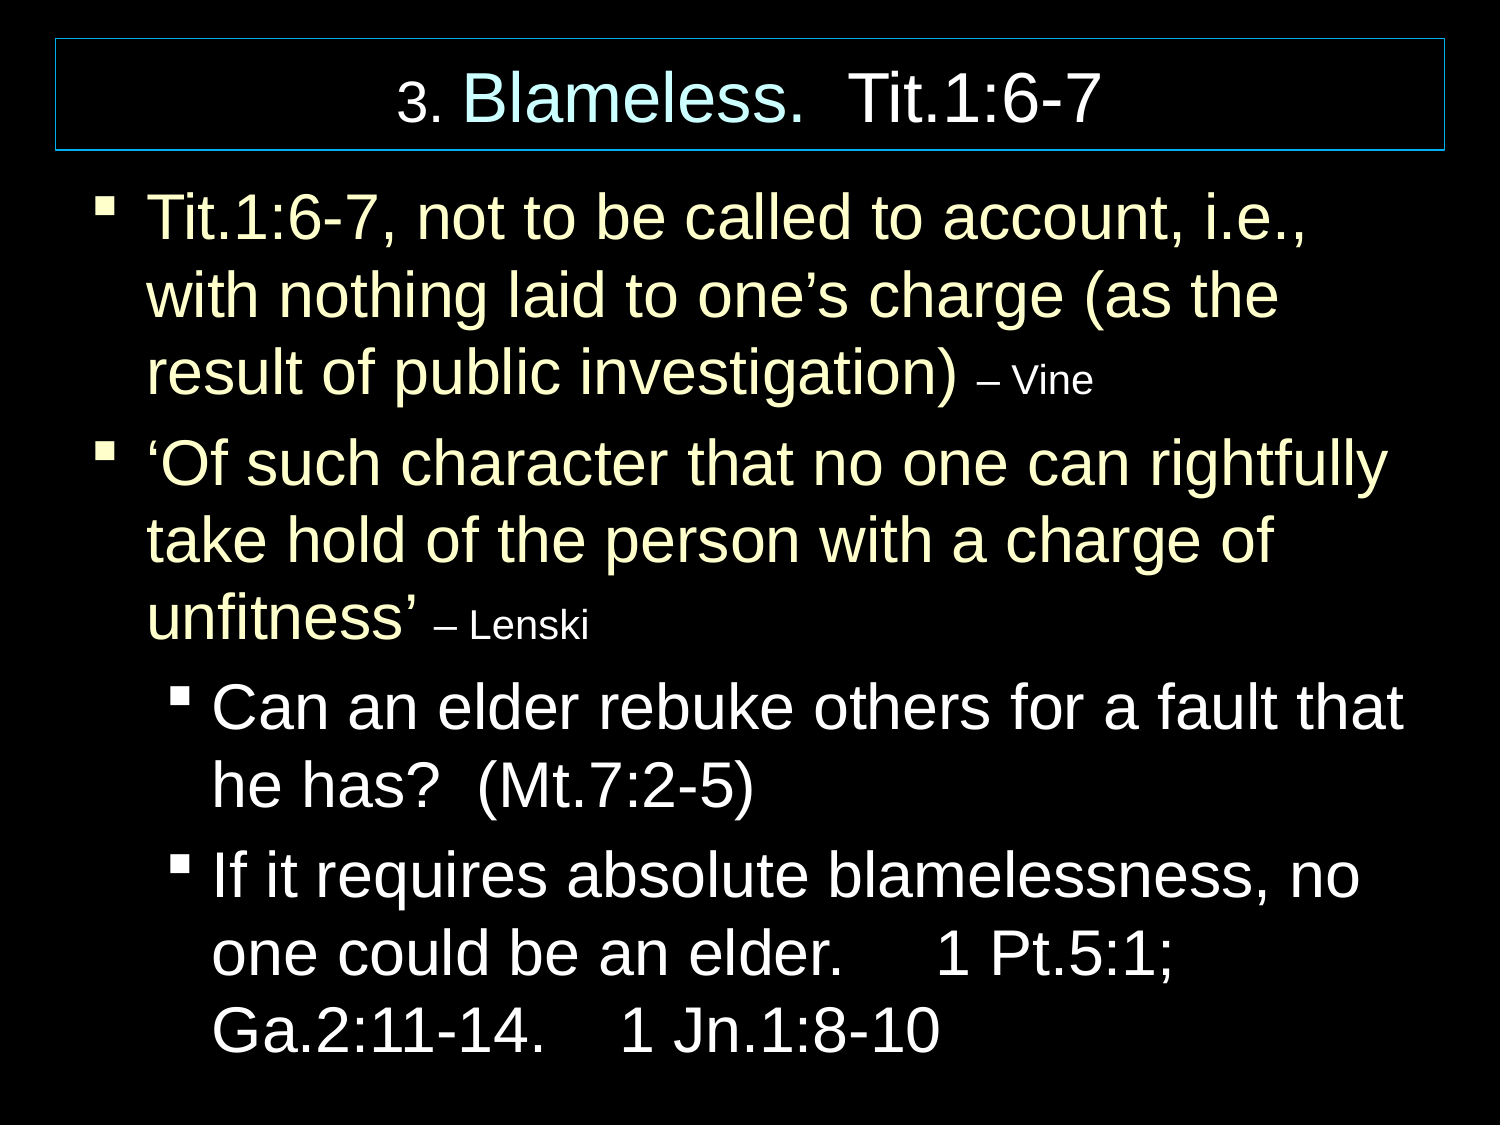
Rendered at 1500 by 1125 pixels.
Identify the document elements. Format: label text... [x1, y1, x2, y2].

text_box 3. Blameless. Tit.1:6-7 [55, 38, 1445, 150]
list Tit.1:6-7, not to be called to account, i.e., with nothing laid to one’s charge (as the result of public investigation) – Vine ‘Of such character that no one can rightfully take hold of the person with a charge of unfitness’ – Lenski Can an elder rebuke others for a fault that he has? (Mt.7:2-5) If it requires absolute blamelessness, no one could be an elder. 1 Pt.5:1; Ga.2:11-14. 1 Jn.1:8-10 [75, 167, 1425, 1067]
